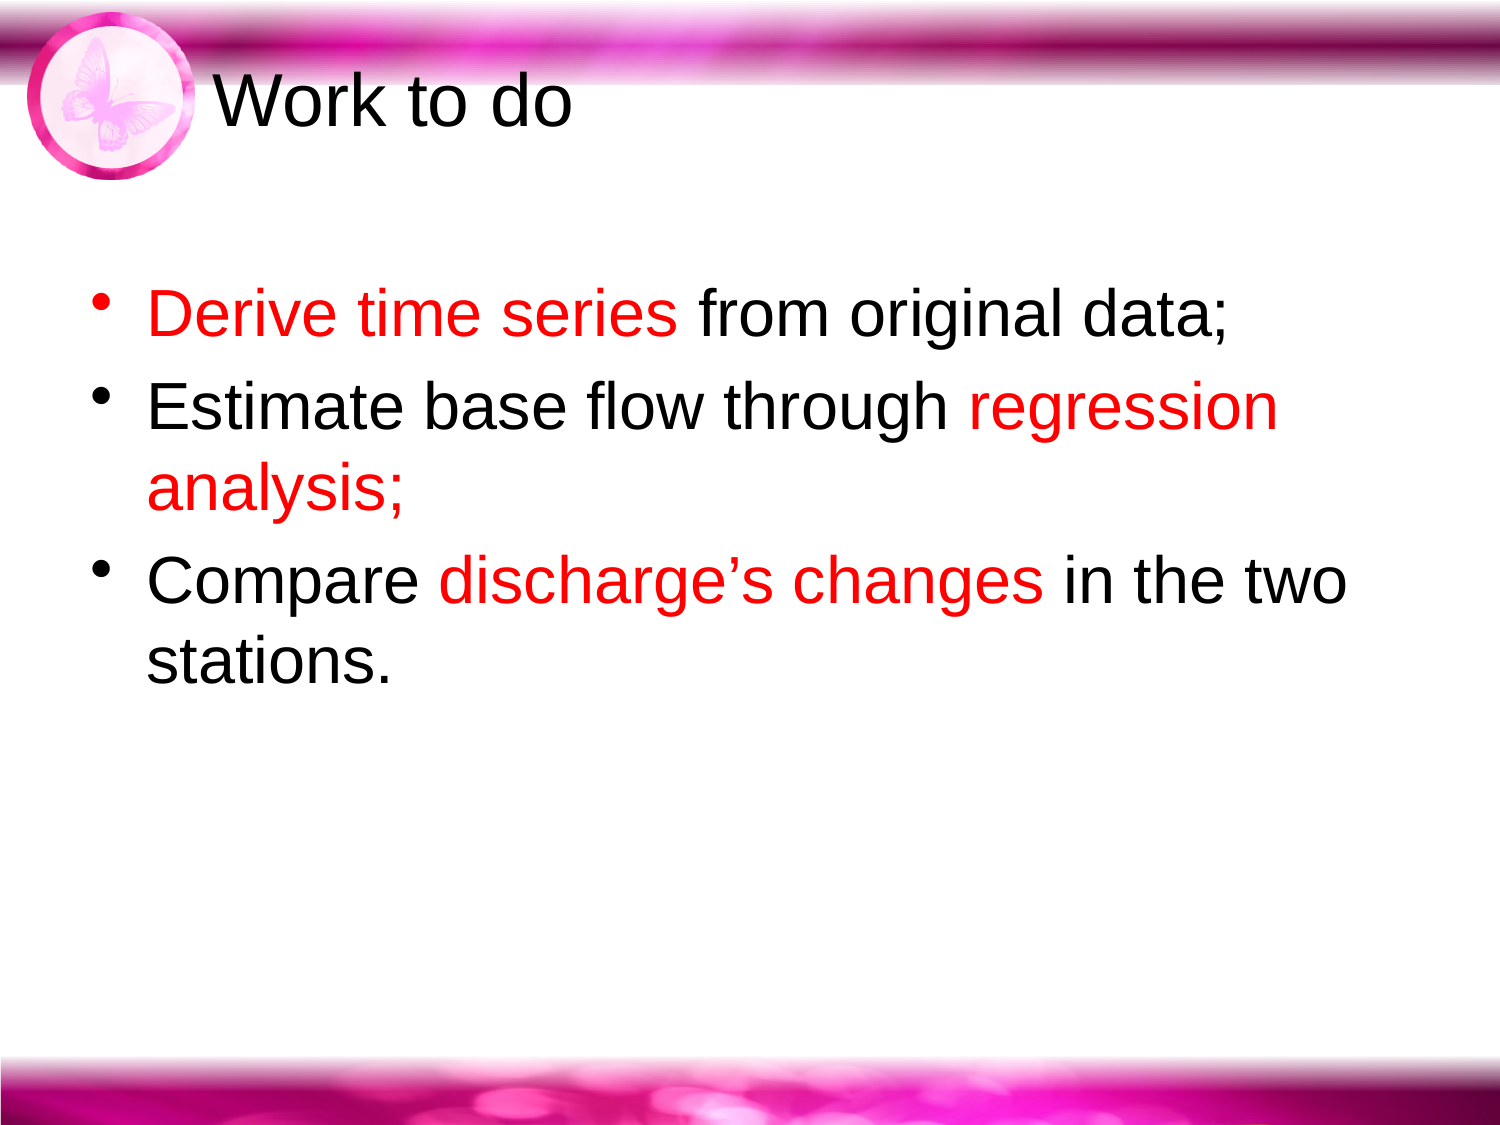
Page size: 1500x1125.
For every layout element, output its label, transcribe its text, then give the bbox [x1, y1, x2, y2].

title Work to do [197, 51, 1339, 141]
list Derive time series from original data; Estimate base flow through regression analysis; Compare discharge’s changes in the two stations. [74, 262, 1426, 1006]
picture [2, 1089, 1500, 1125]
picture [0, 12, 1500, 180]
